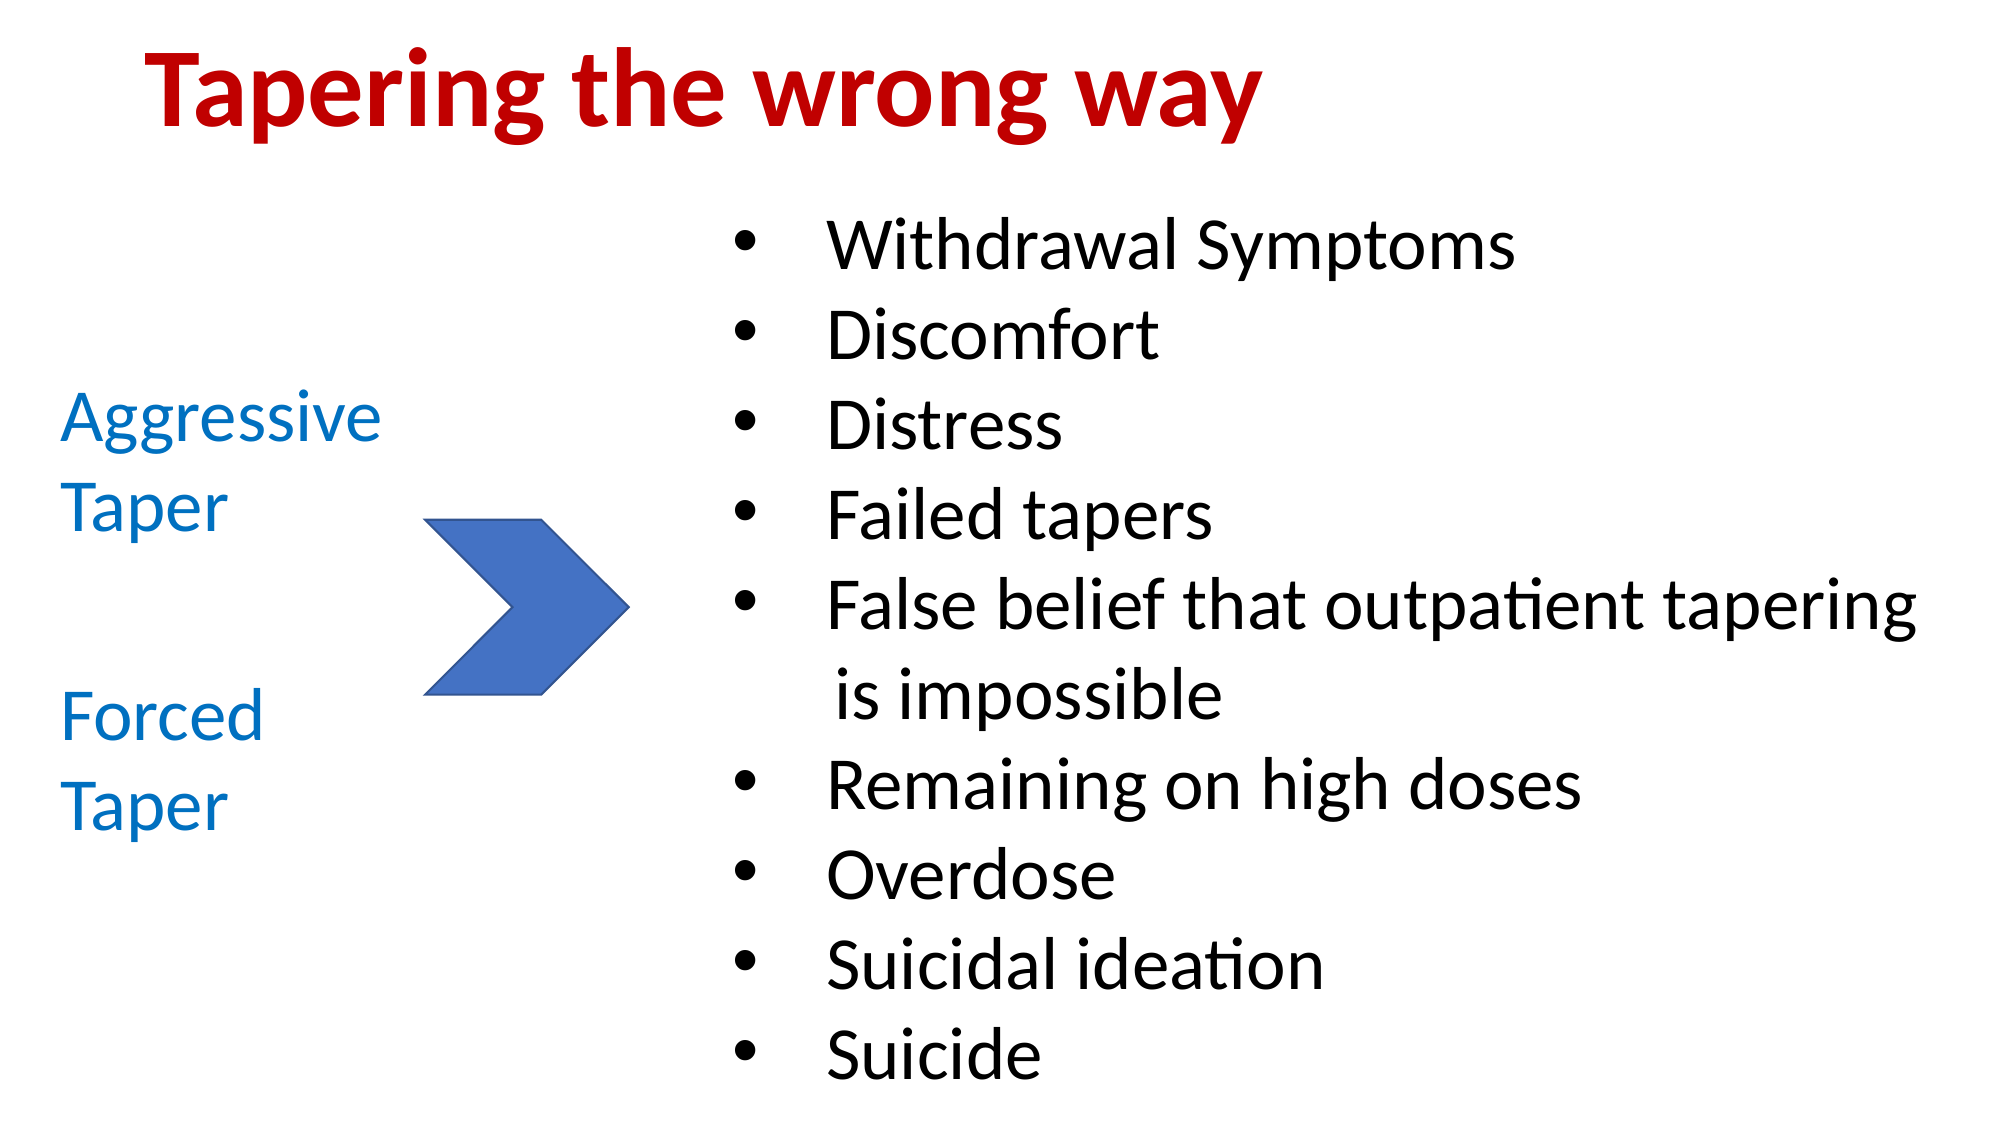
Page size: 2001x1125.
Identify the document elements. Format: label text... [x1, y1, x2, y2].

text_box Aggressive Taper [45, 359, 600, 555]
text_box Withdrawal Symptoms Discomfort Distress Failed tapers False belief that outpatient tapering is impossible Remaining on high doses Overdose Suicidal ideation Suicide [717, 187, 2000, 1125]
text_box Forced Taper [45, 657, 600, 853]
title Tapering the wrong way [129, 0, 1855, 200]
text_box [422, 518, 631, 696]
